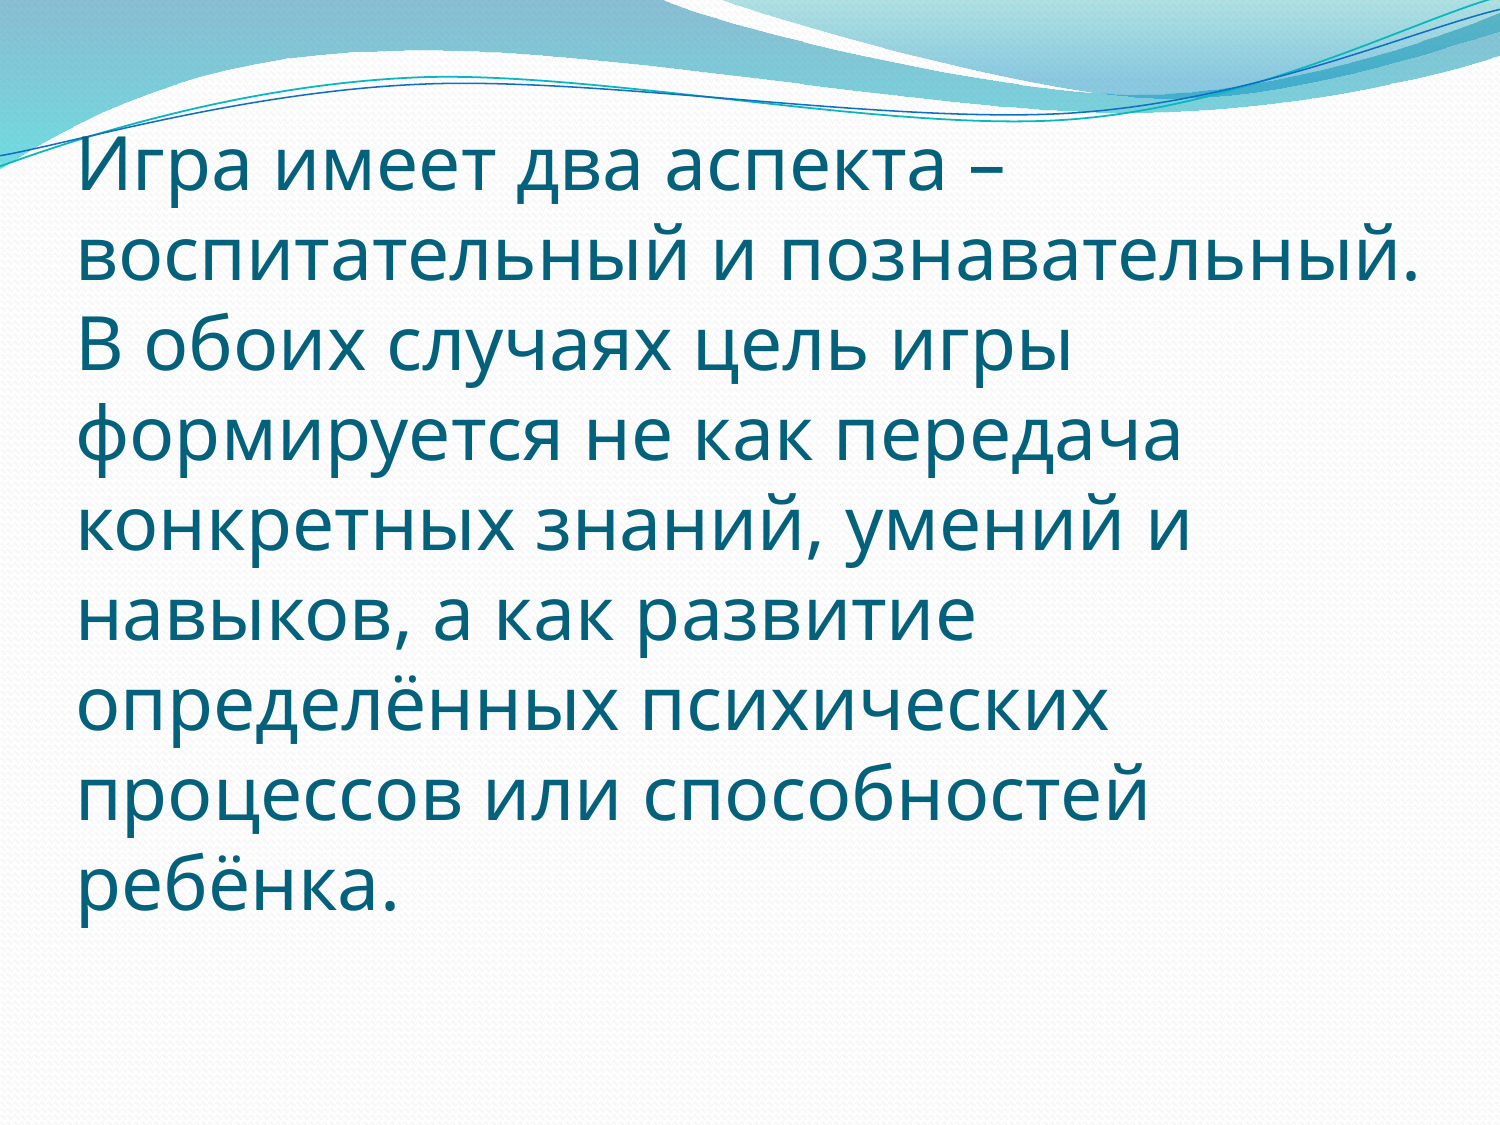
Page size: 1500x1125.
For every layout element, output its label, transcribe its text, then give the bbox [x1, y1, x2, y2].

title Игра имеет два аспекта – воспитательный и познавательный. В обоих случаях цель игры формируется не как передача конкретных знаний, умений и навыков, а как развитие определённых психических процессов или способностей ребёнка. [75, 140, 1425, 926]
